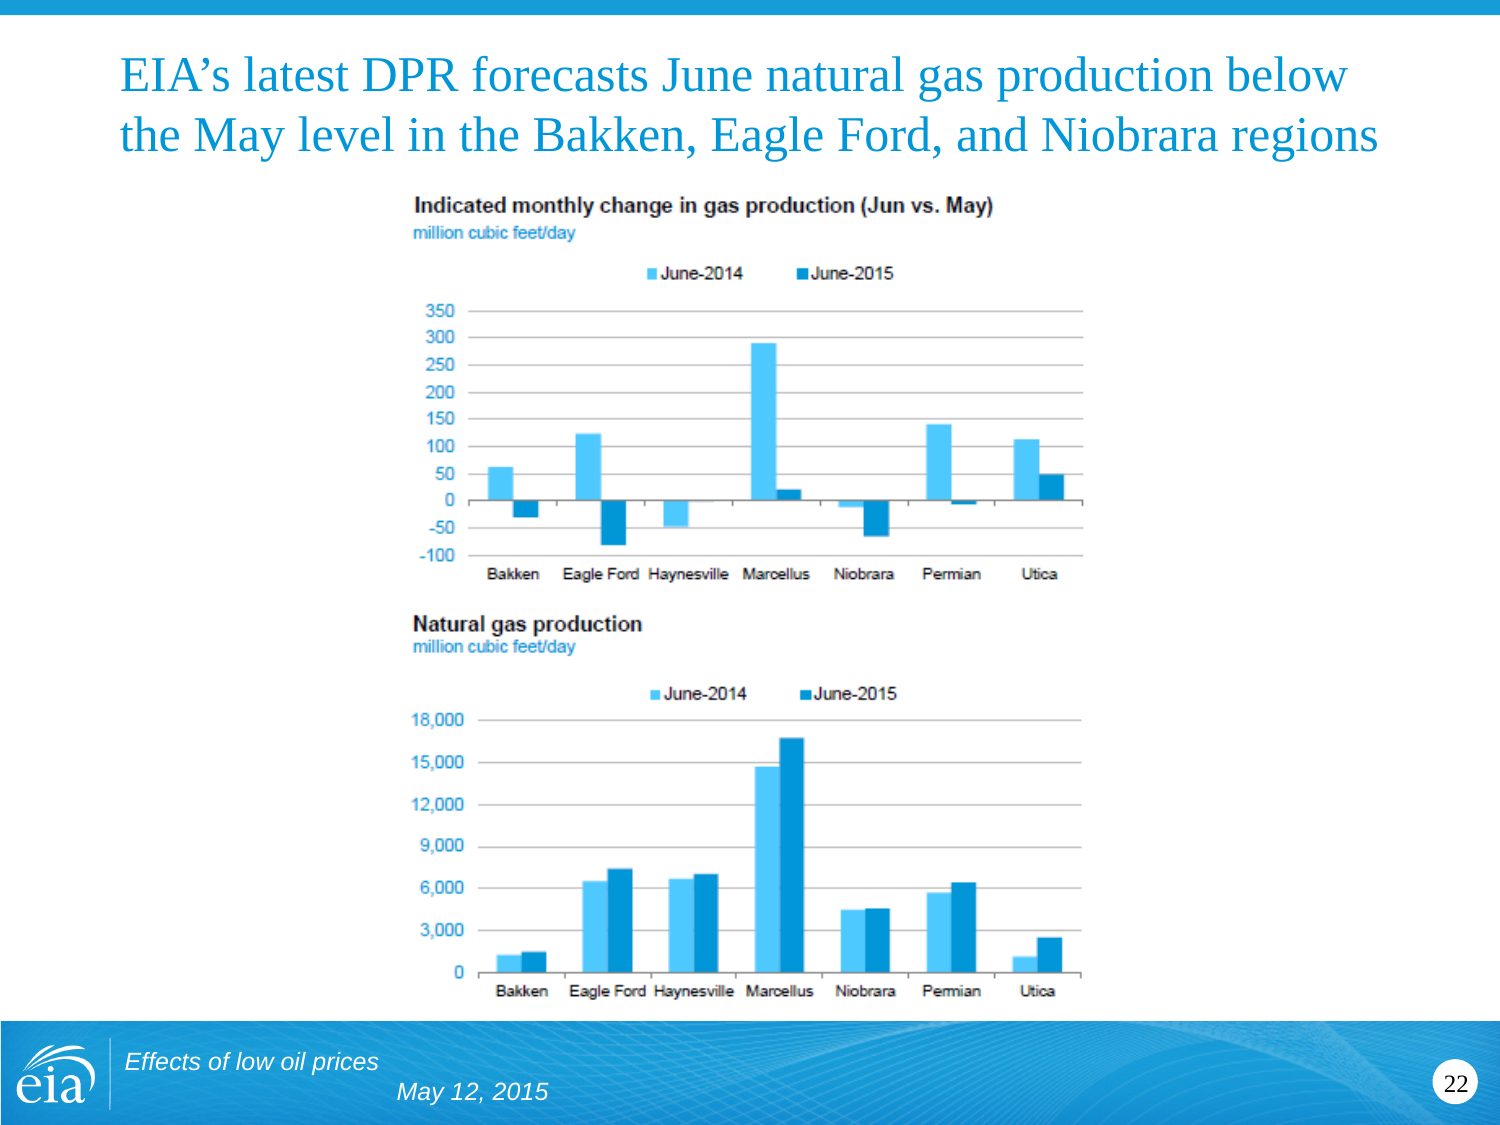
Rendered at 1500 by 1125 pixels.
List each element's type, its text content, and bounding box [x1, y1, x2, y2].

footer Effects of low oil prices May 12, 2015 [109, 1048, 570, 1113]
picture [2, 1021, 1500, 1125]
title EIA’s latest DPR forecasts June natural gas production below the May level in the Bakken, Eagle Ford, and Niobrara regions [105, 11, 1425, 169]
picture [404, 187, 1096, 1013]
slide_number 22 [1425, 1053, 1488, 1113]
